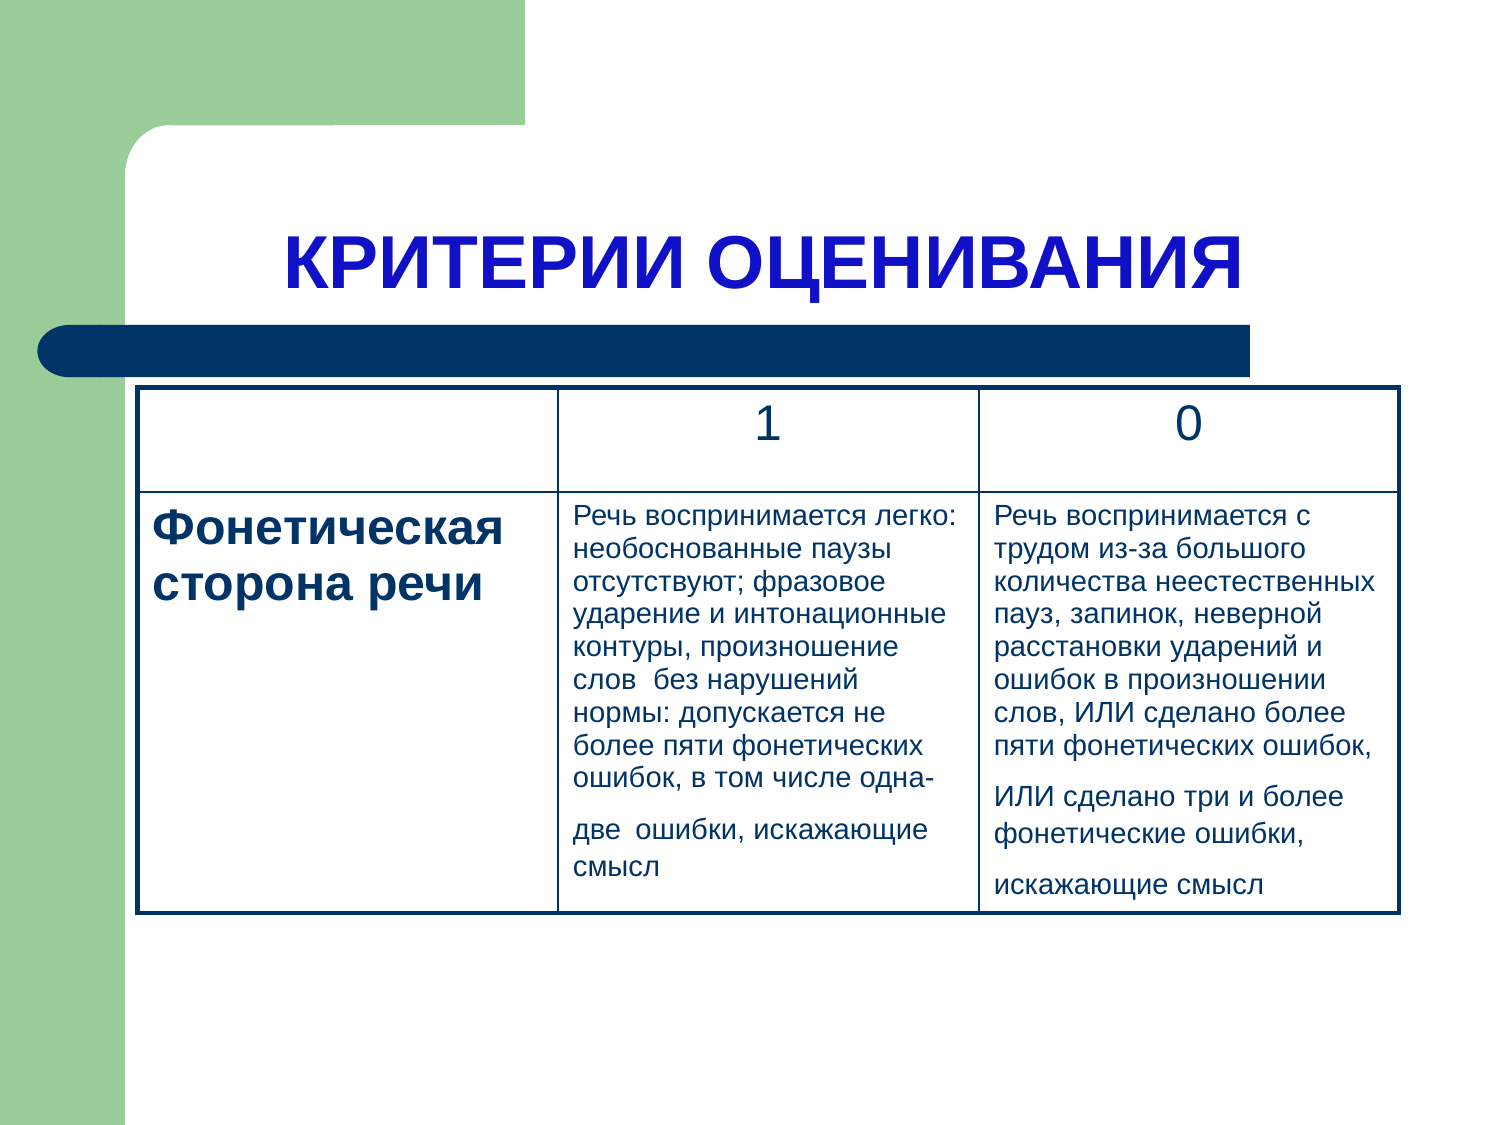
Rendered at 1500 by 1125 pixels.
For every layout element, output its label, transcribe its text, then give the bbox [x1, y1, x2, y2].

table_cell Речь воспринимается с трудом из-за большого количества неестественных пауз, запинок, неверной расстановки ударений и ошибок в произношении слов, ИЛИ сделано более пяти фонетических ошибок, ИЛИ сделано три и более фонетические ошибки, искажающие смысл [980, 493, 1397, 911]
table_cell Фонетическая сторона речи [140, 493, 557, 911]
title КРИТЕРИИ ОЦЕНИВАНИЯ [125, 125, 1425, 313]
table_cell Речь воспринимается легко: необоснованные паузы отсутствуют; фразовое ударение и интонационные контуры, произношение слов без нарушений нормы: допускается не более пяти фонетических ошибок, в том числе одна-две ошибки, искажающие смысл [559, 493, 978, 911]
table_header 1 [559, 390, 978, 491]
table_header 0 [980, 390, 1397, 491]
table_header [140, 390, 557, 491]
